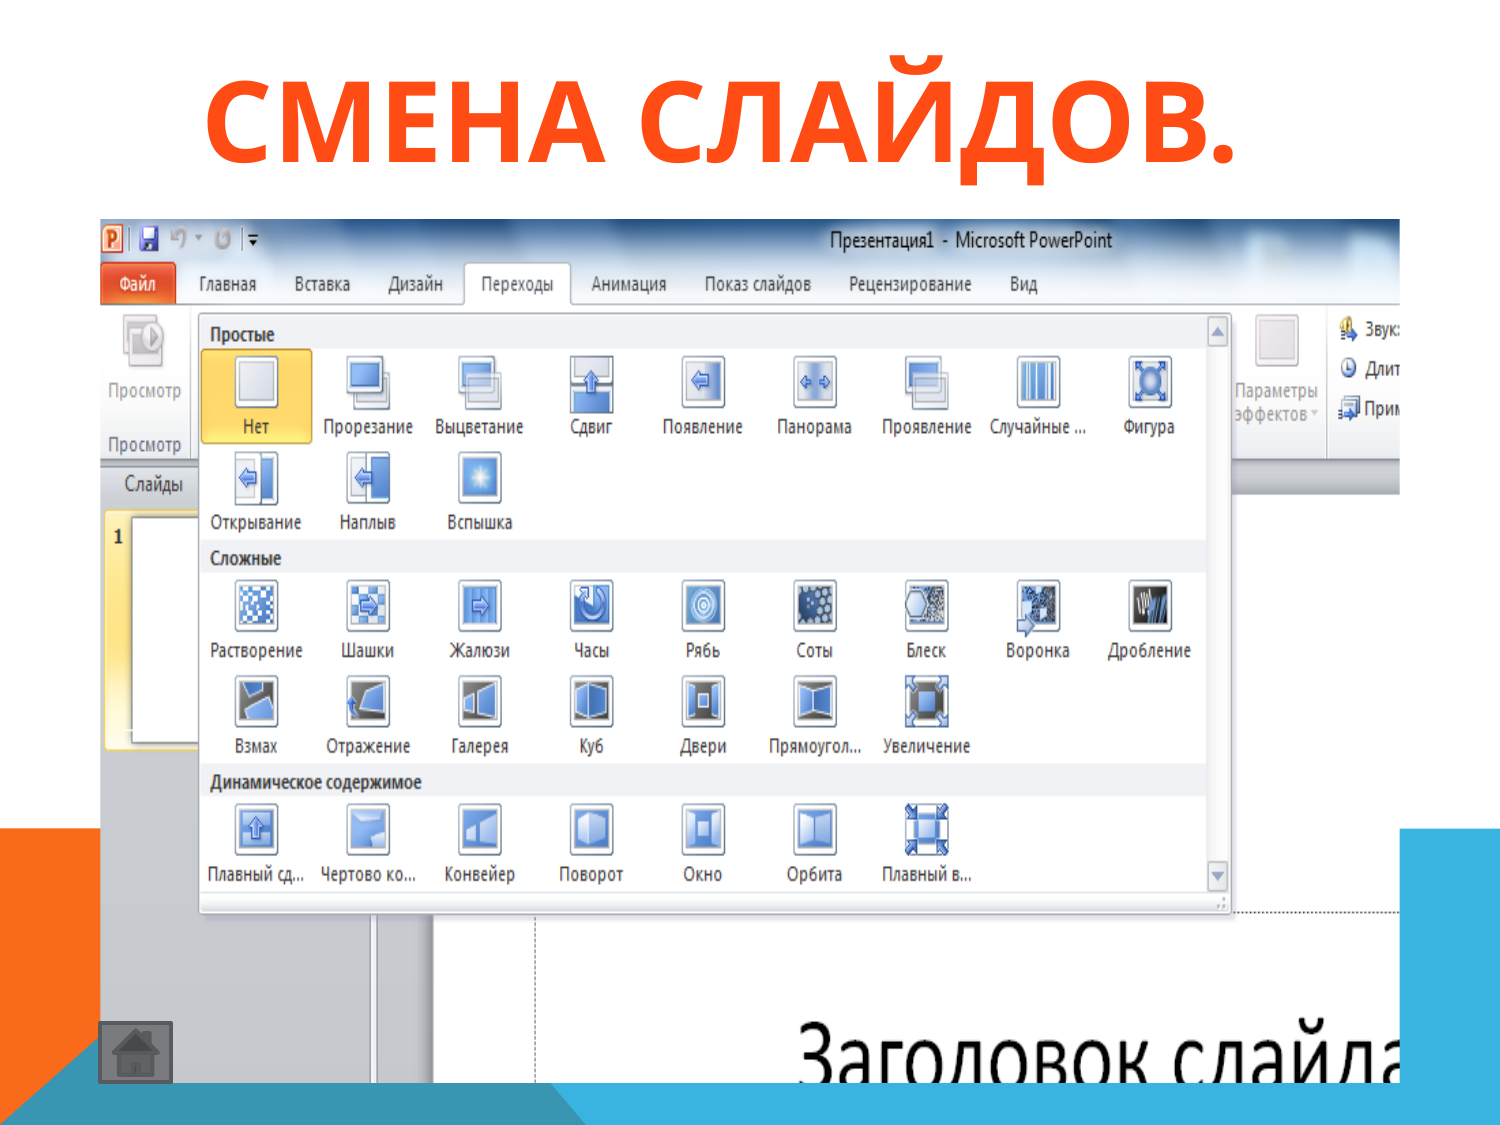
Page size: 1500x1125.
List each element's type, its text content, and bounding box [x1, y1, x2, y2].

text_box СМЕНА СЛАЙДОВ. [186, 42, 1255, 193]
picture [100, 219, 1400, 1083]
